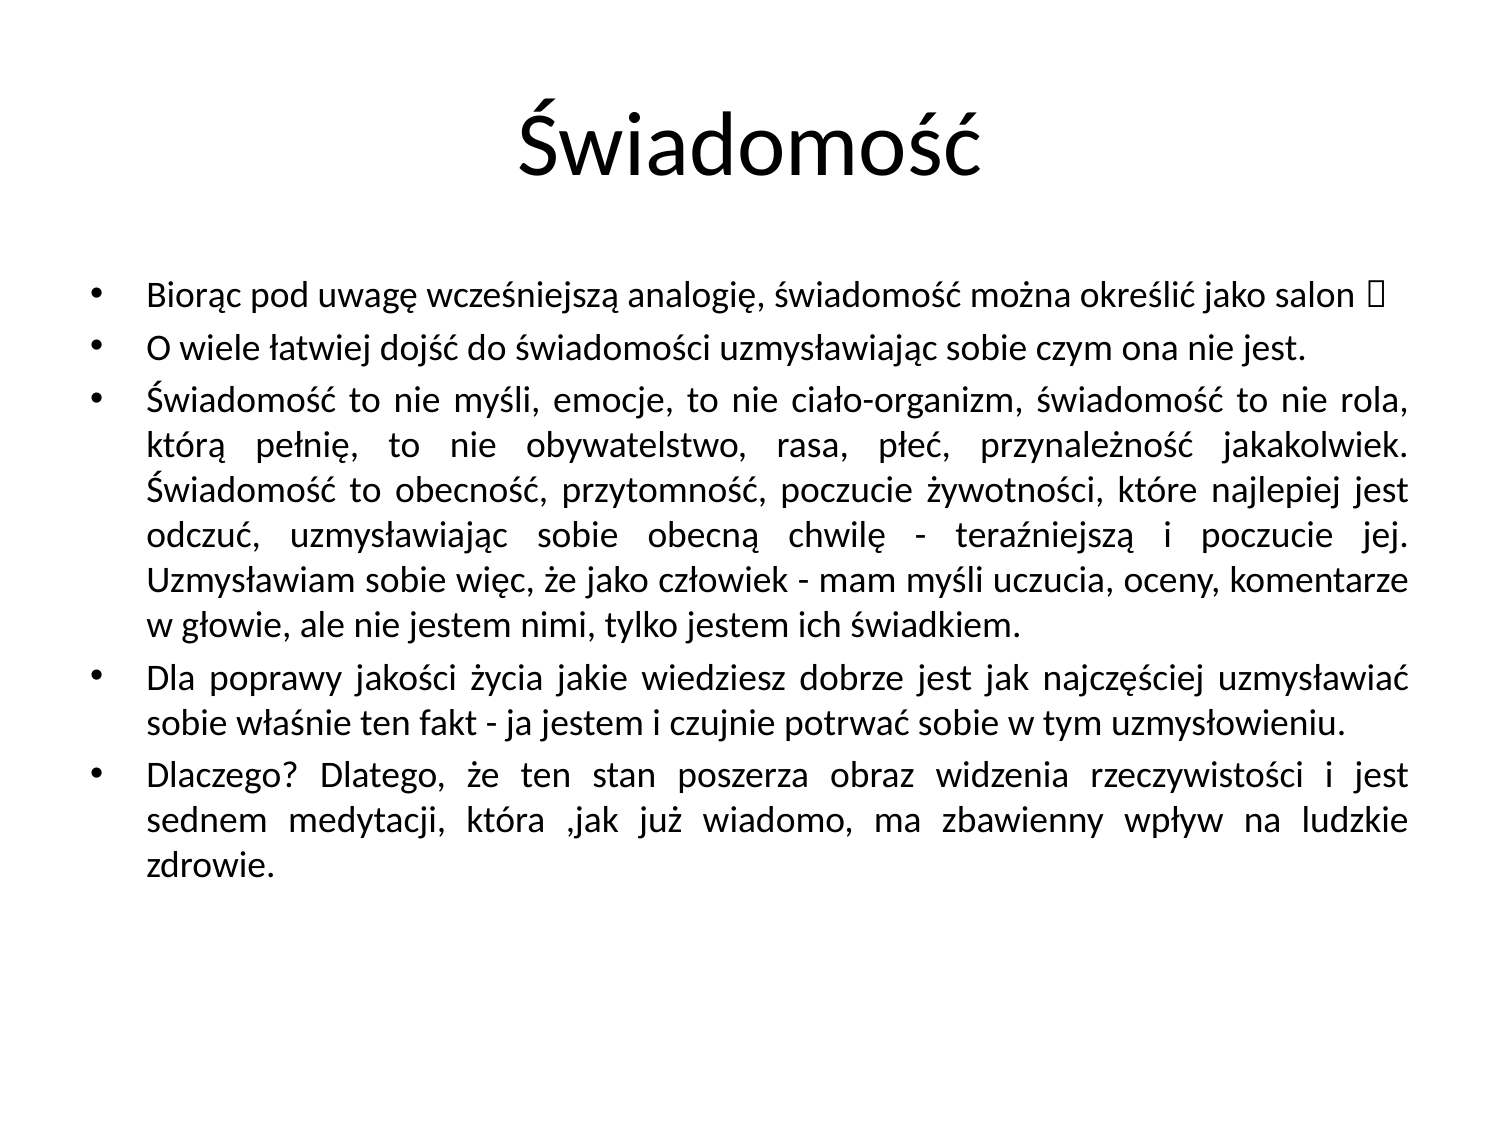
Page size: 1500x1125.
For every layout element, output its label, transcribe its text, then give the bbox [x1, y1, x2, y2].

list Biorąc pod uwagę wcześniejszą analogię, świadomość można określić jako salon  O wiele łatwiej dojść do świadomości uzmysławiając sobie czym ona nie jest. Świadomość to nie myśli, emocje, to nie ciało-organizm, świadomość to nie rola, którą pełnię, to nie obywatelstwo, rasa, płeć, przynależność jakakolwiek. Świadomość to obecność, przytomność, poczucie żywotności, które najlepiej jest odczuć, uzmysławiając sobie obecną chwilę - teraźniejszą i poczucie jej. Uzmysławiam sobie więc, że jako człowiek - mam myśli uczucia, oceny, komentarze w głowie, ale nie jestem nimi, tylko jestem ich świadkiem. Dla poprawy jakości życia jakie wiedziesz dobrze jest jak najczęściej uzmysławiać sobie właśnie ten fakt - ja jestem i czujnie potrwać sobie w tym uzmysłowieniu. Dlaczego? Dlatego, że ten stan poszerza obraz widzenia rzeczywistości i jest sednem medytacji, która ,jak już wiadomo, ma zbawienny wpływ na ludzkie zdrowie. [75, 262, 1425, 1005]
title Świadomość [75, 45, 1425, 233]
